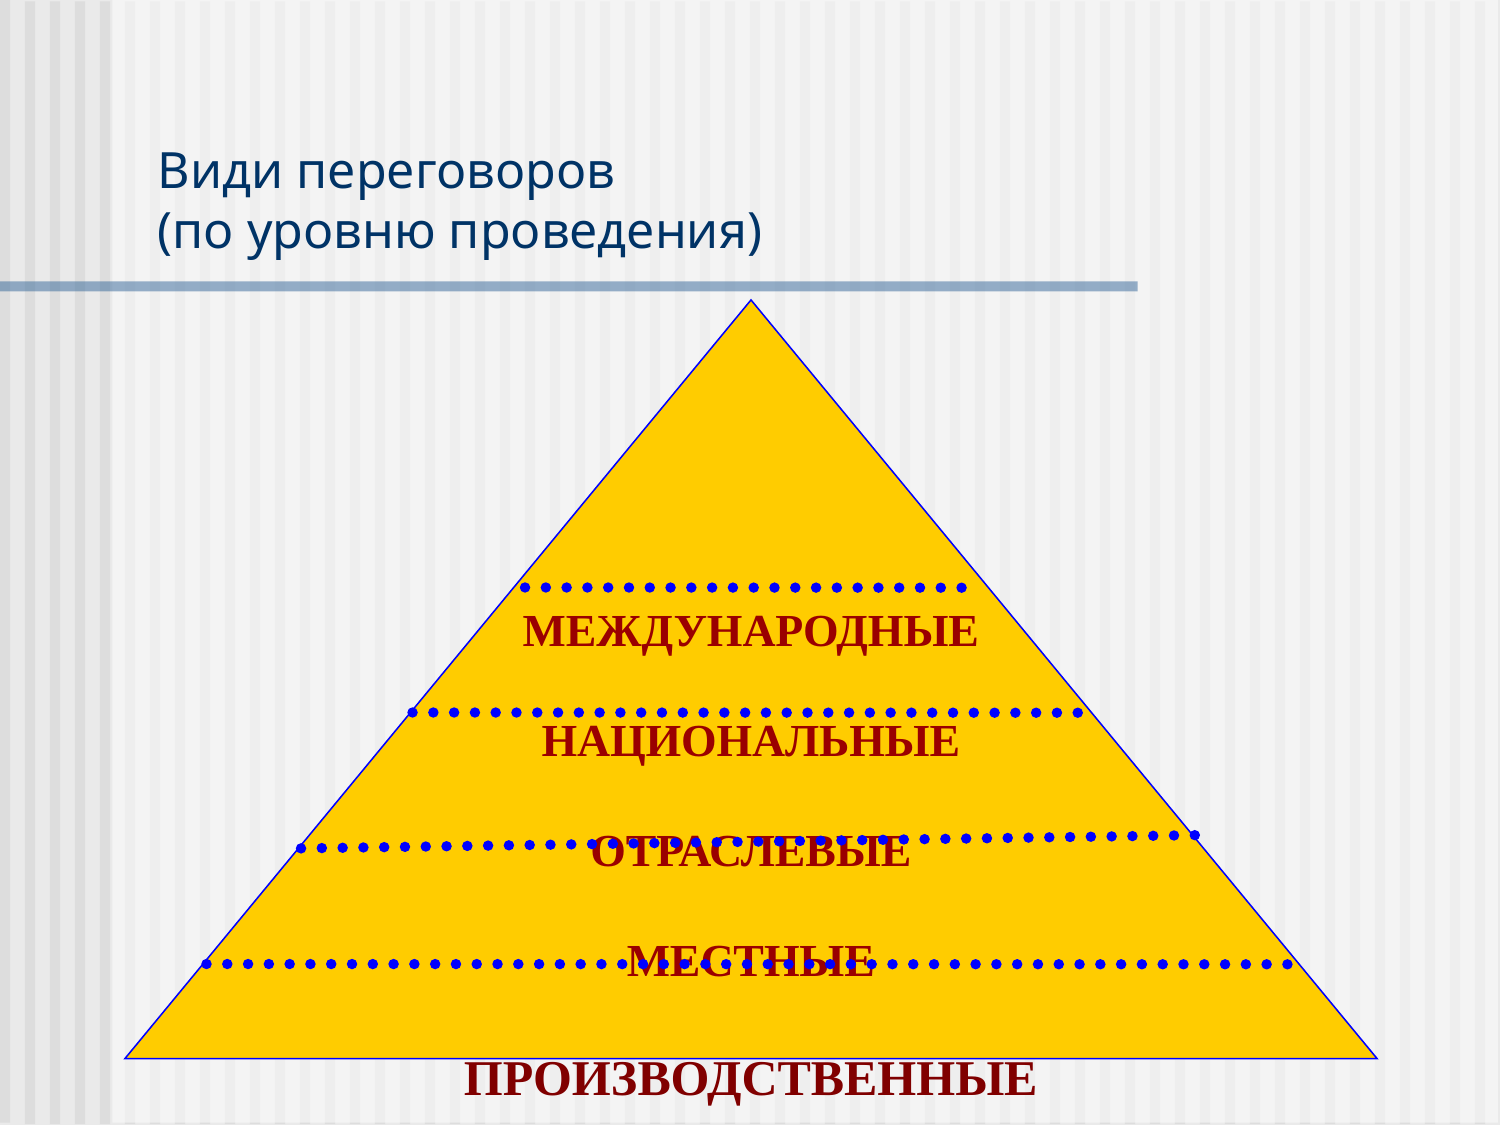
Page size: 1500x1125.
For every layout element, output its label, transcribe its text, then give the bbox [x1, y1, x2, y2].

text_box Види переговоров (по уровню проведения) [142, 255, 1350, 267]
text_box [49, 37, 1446, 255]
text_box МЕЖДУНАРОДНЫЕ НАЦИОНАЛЬНЫЕ ОТРАСЛЕВЫЕ МЕСТНЫЕ ПРОИЗВОДСТВЕННЫЕ [124, 299, 1378, 1059]
